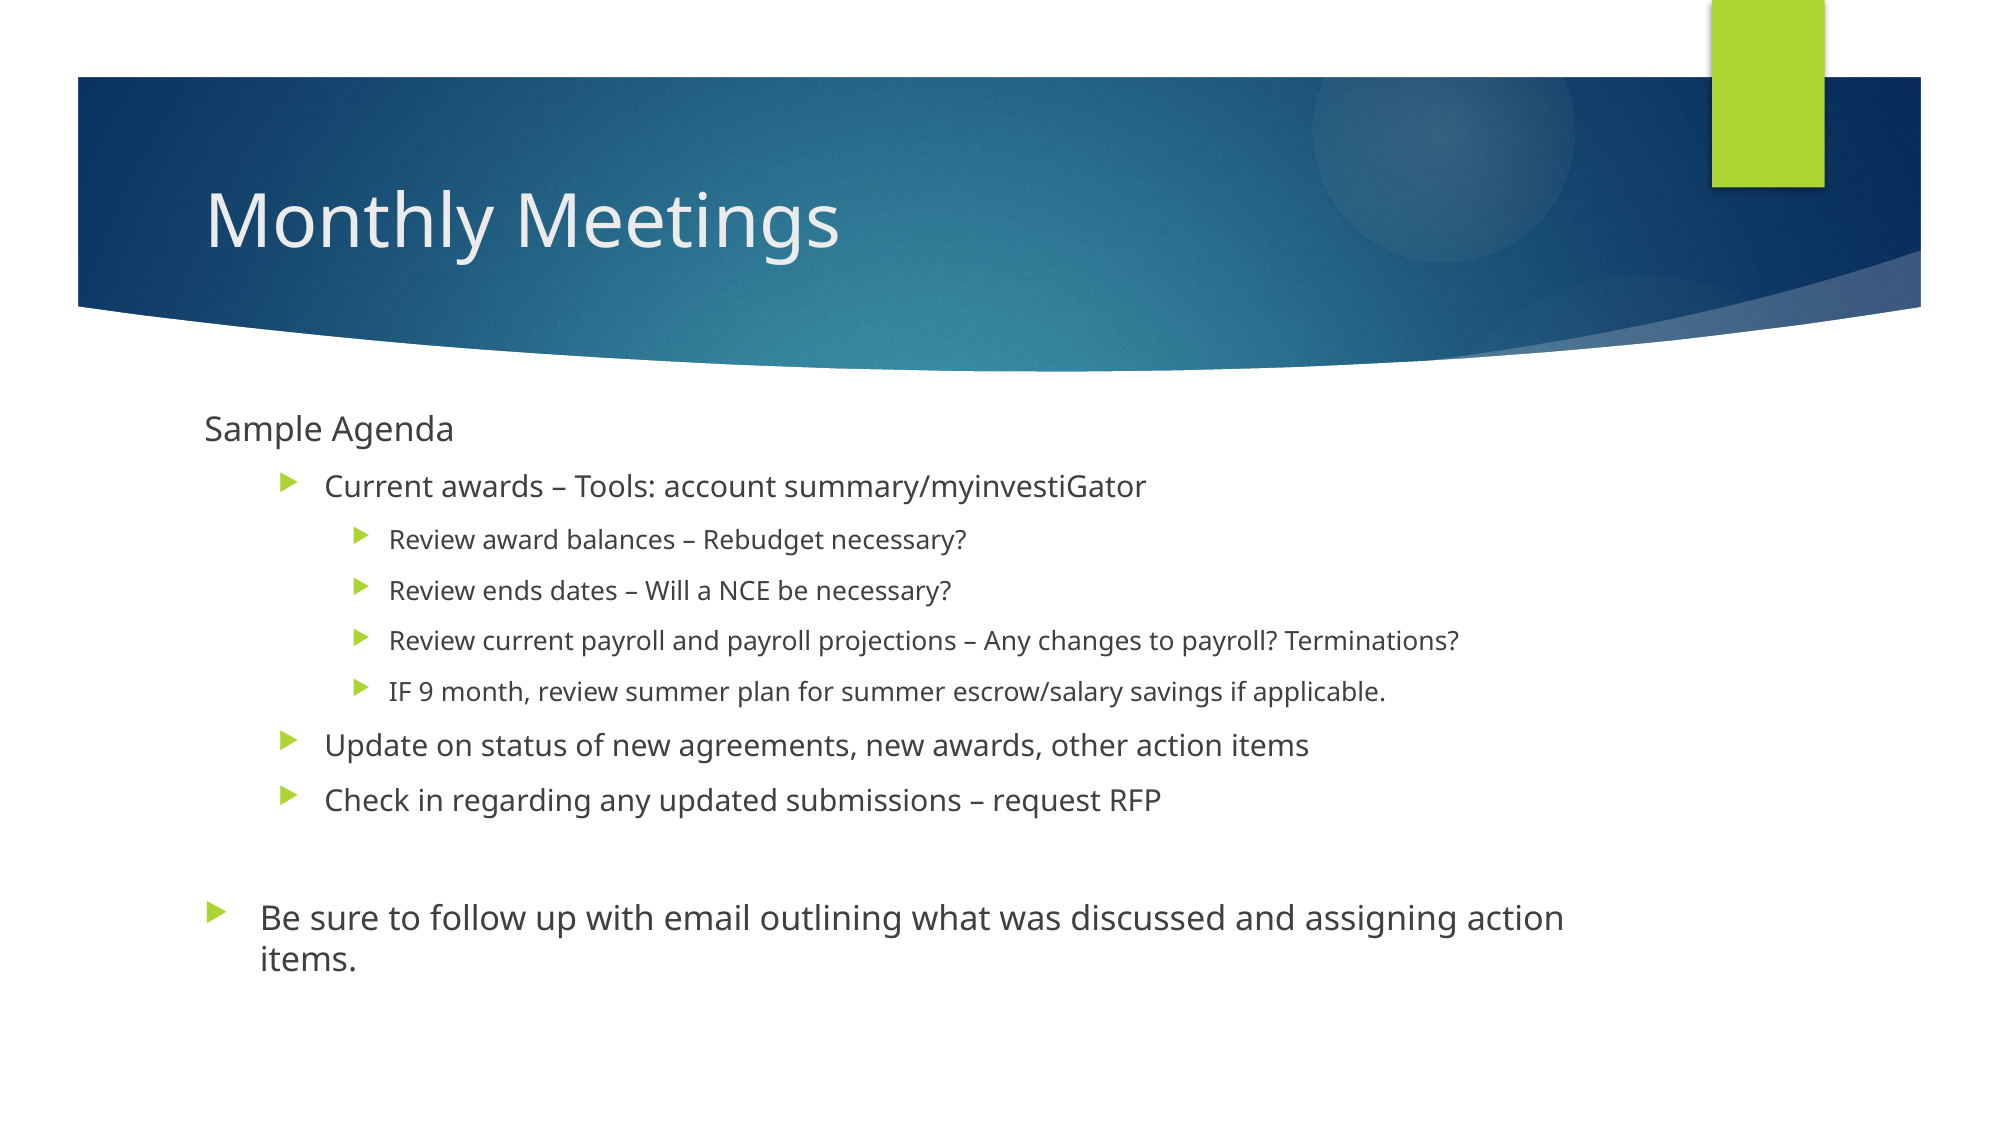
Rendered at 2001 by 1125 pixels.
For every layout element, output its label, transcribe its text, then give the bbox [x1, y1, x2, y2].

list Sample Agenda Current awards – Tools: account summary/myinvestiGator Review award balances – Rebudget necessary? Review ends dates – Will a NCE be necessary? Review current payroll and payroll projections – Any changes to payroll? Terminations? IF 9 month, review summer plan for summer escrow/salary savings if applicable. Update on status of new agreements, new awards, other action items Check in regarding any updated submissions – request RFP Be sure to follow up with email outlining what was discussed and assigning action items. [189, 399, 1627, 988]
title Monthly Meetings [189, 159, 1627, 276]
